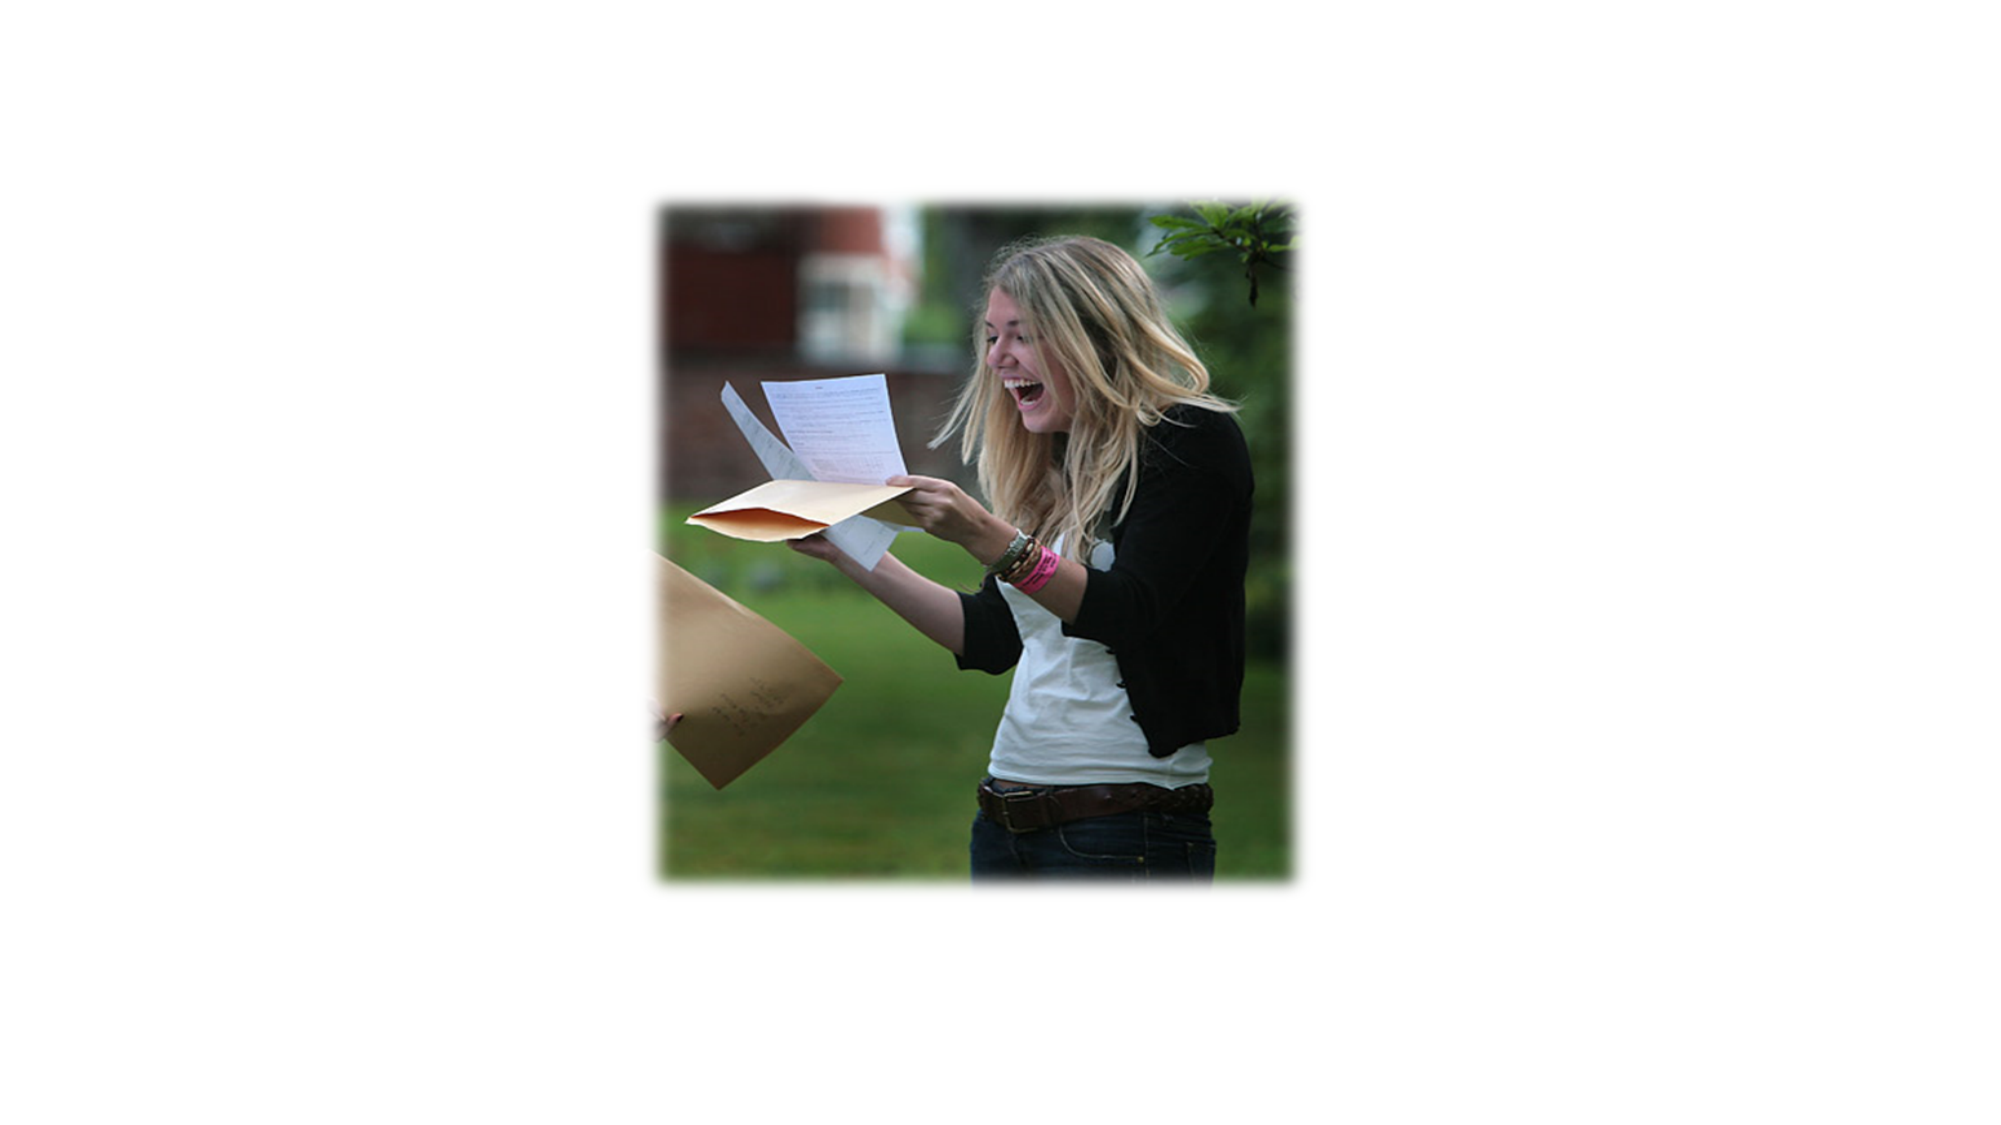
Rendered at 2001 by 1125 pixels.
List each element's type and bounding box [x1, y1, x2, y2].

list [637, 185, 1316, 902]
